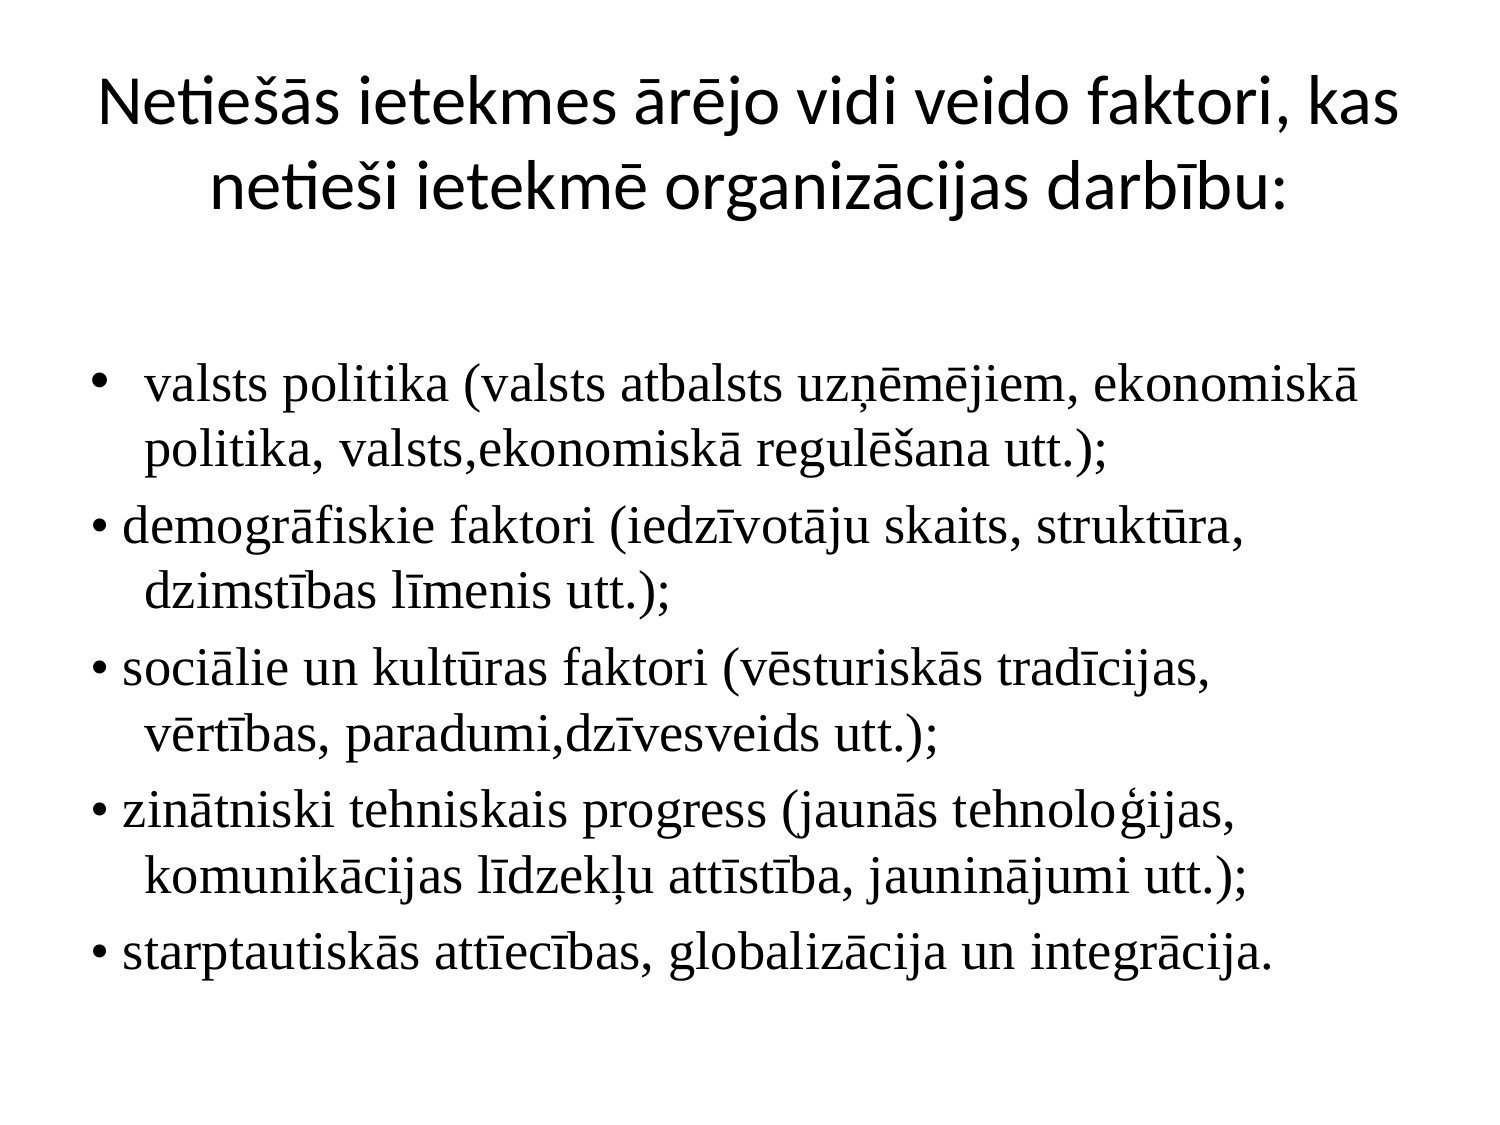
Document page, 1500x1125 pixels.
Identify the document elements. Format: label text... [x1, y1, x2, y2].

list valsts politika (valsts atbalsts uzņēmējiem, ekonomiskā politika, valsts,ekonomiskā regulēšana utt.); • demogrāfiskie faktori (iedzīvotāju skaits, struktūra, dzimstības līmenis utt.); • sociālie un kultūras faktori (vēsturiskās tradīcijas, vērtības, paradumi,dzīvesveids utt.); • zinātniski tehniskais progress (jaunās tehnoloģijas, komunikācijas līdzekļu attīstība, jauninājumi utt.); • starptautiskās attīecības, globalizācija un integrācija. [75, 262, 1425, 1005]
title Netiešās ietekmes ārējo vidi veido faktori, kas netieši ietekmē organizācijas darbību: [75, 45, 1425, 233]
